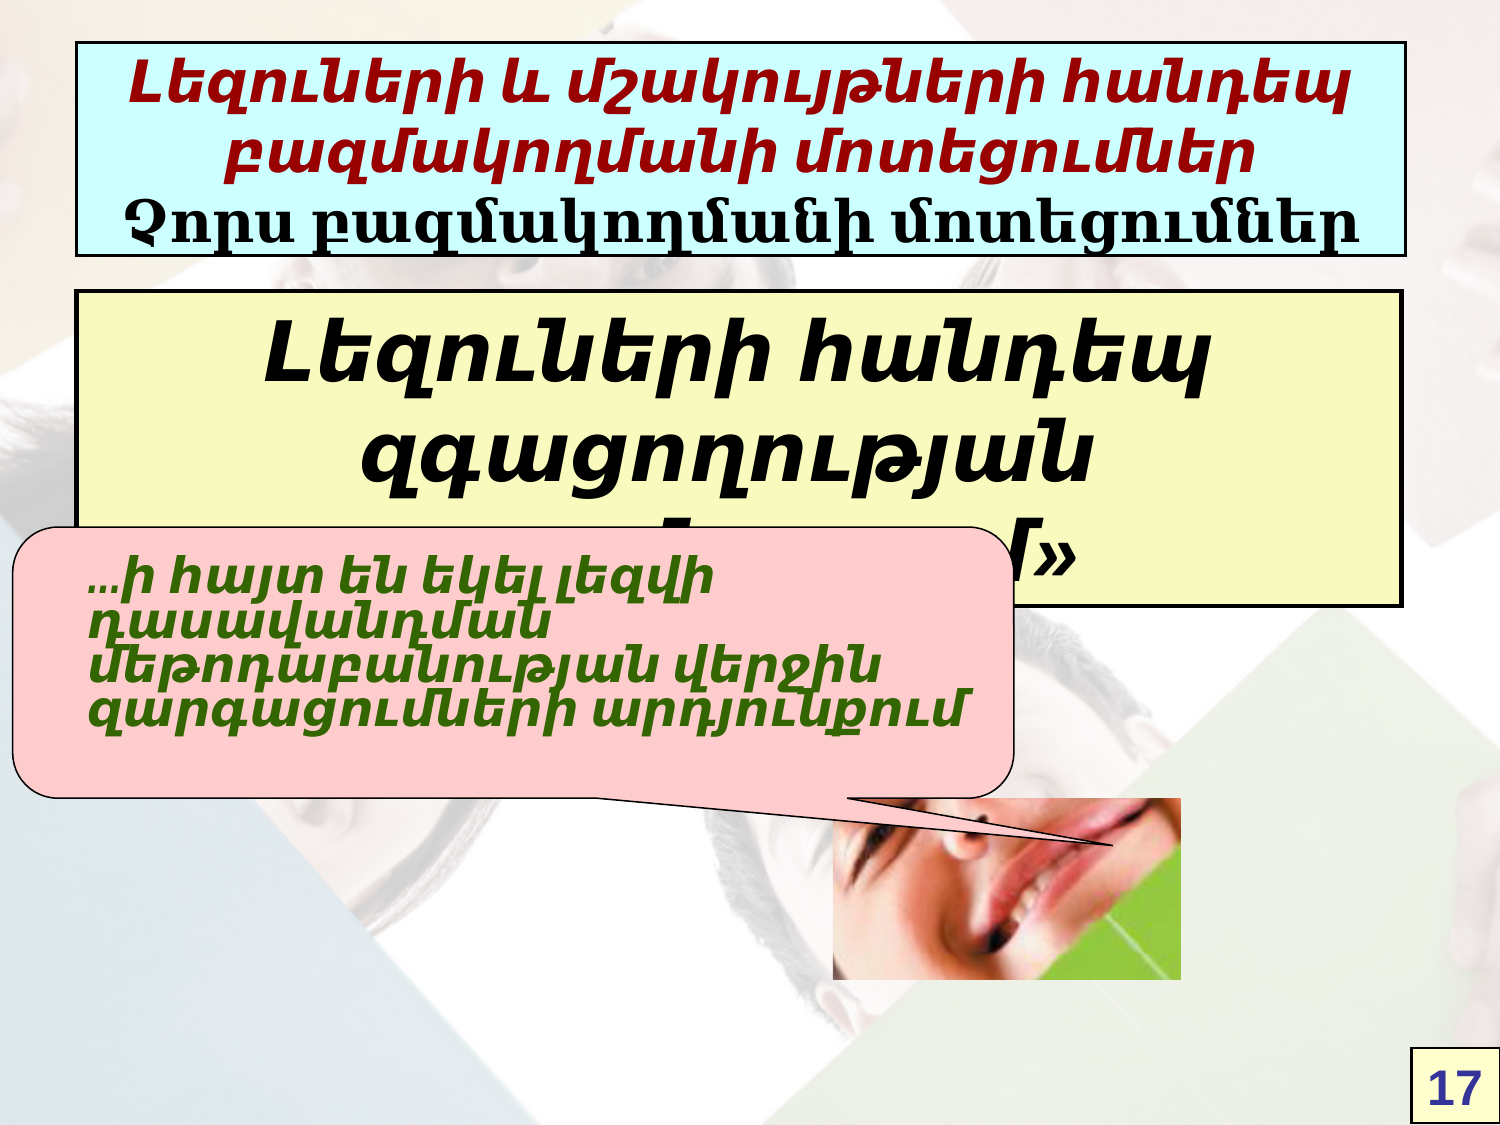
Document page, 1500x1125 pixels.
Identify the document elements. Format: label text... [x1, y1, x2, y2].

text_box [12, 526, 1070, 799]
text_box Լեզուների հանդեպ զգացողության «արթնացում» [76, 290, 1402, 607]
picture [0, 0, 1500, 1125]
text_box 17 [1411, 1047, 1500, 1123]
text_box Լեզուների և մշակույթների հանդեպ բազմակողմանի մոտեցումներ Չորս բազմակողմանի մոտեցումներ [76, 42, 1406, 256]
